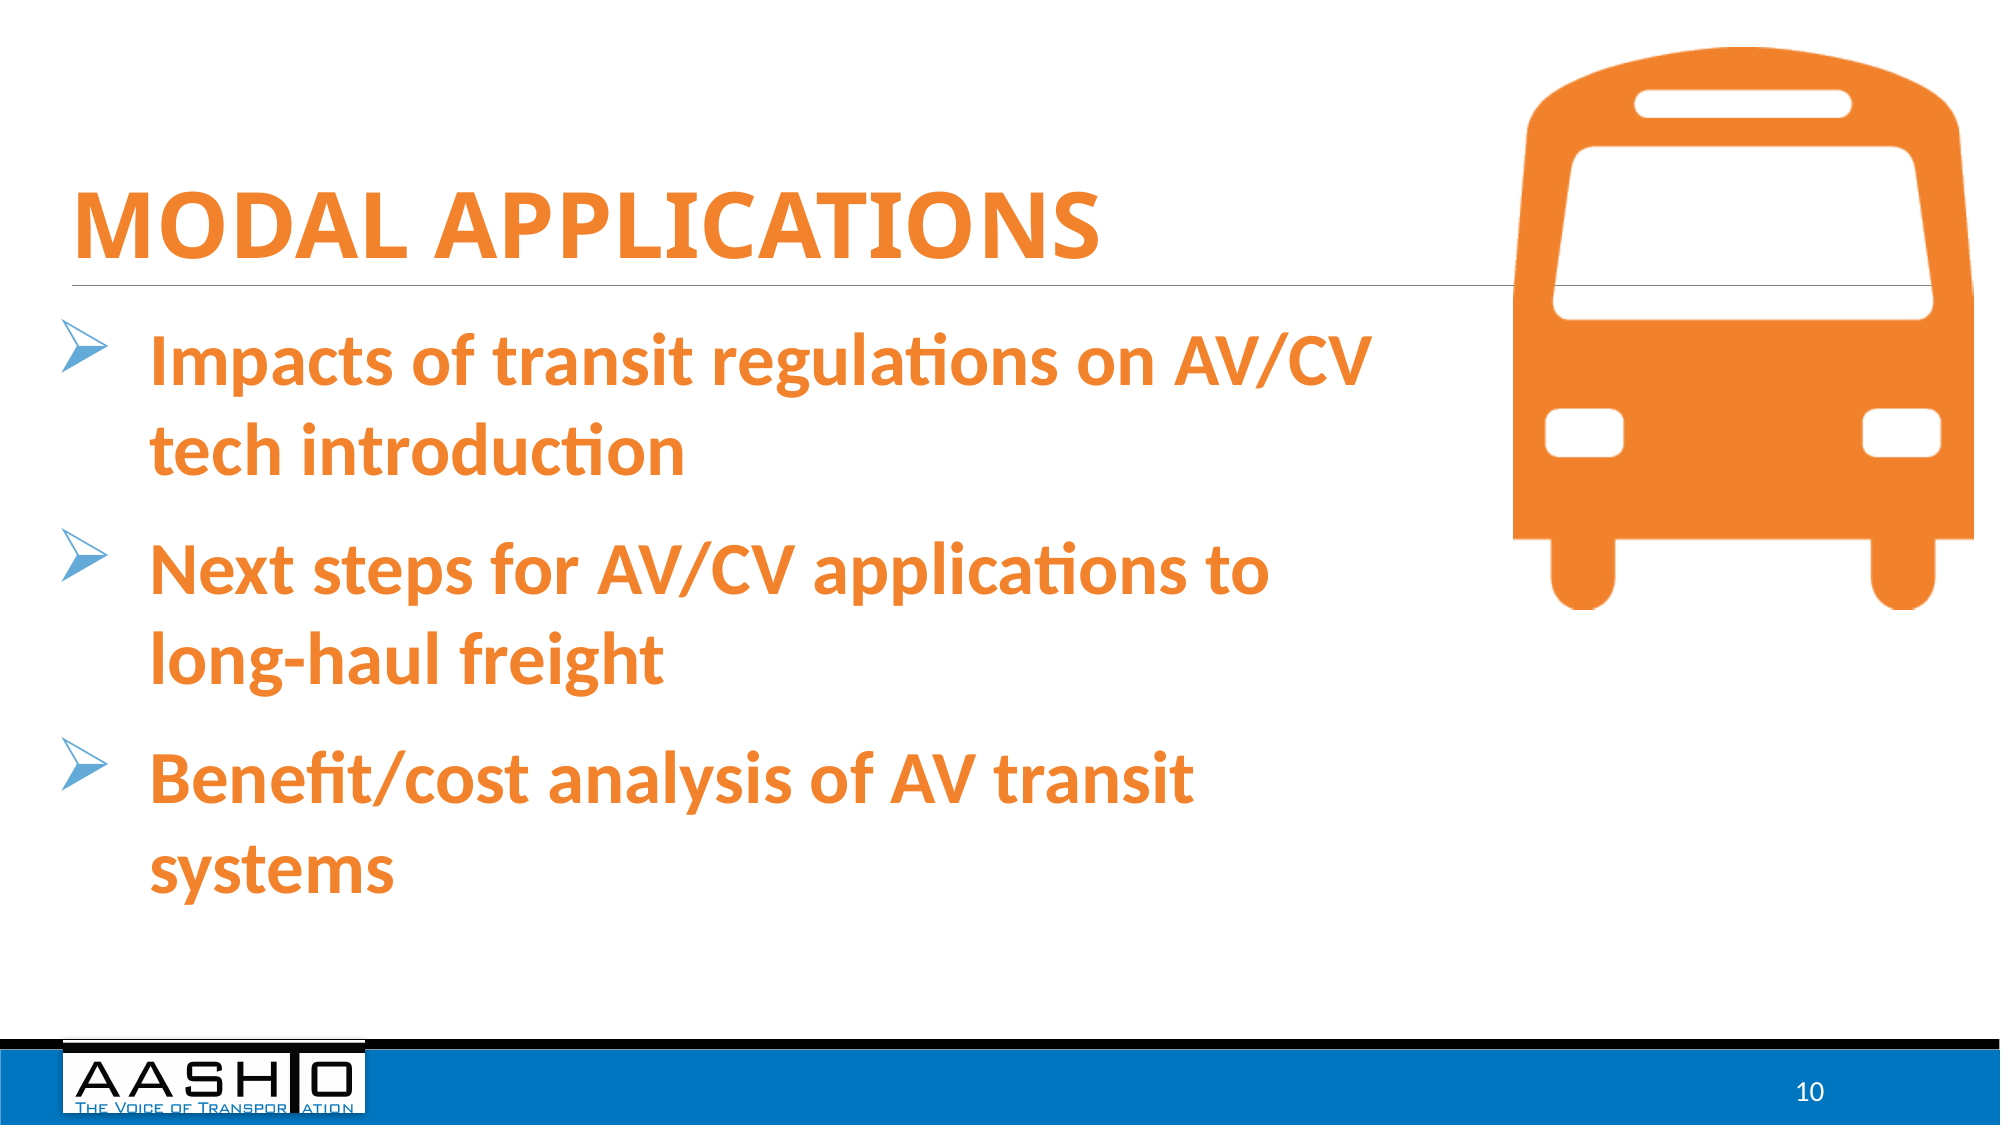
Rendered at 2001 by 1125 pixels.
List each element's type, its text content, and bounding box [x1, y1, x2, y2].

text_box 10 [1624, 1059, 1840, 1120]
picture [1513, 46, 1974, 610]
list Impacts of transit regulations on AV/CV tech introduction Next steps for AV/CV applications to long-haul freight Benefit/cost analysis of AV transit systems [55, 302, 1445, 963]
picture [63, 1040, 365, 1113]
title MODAL APPLICATIONS [55, 47, 1511, 285]
